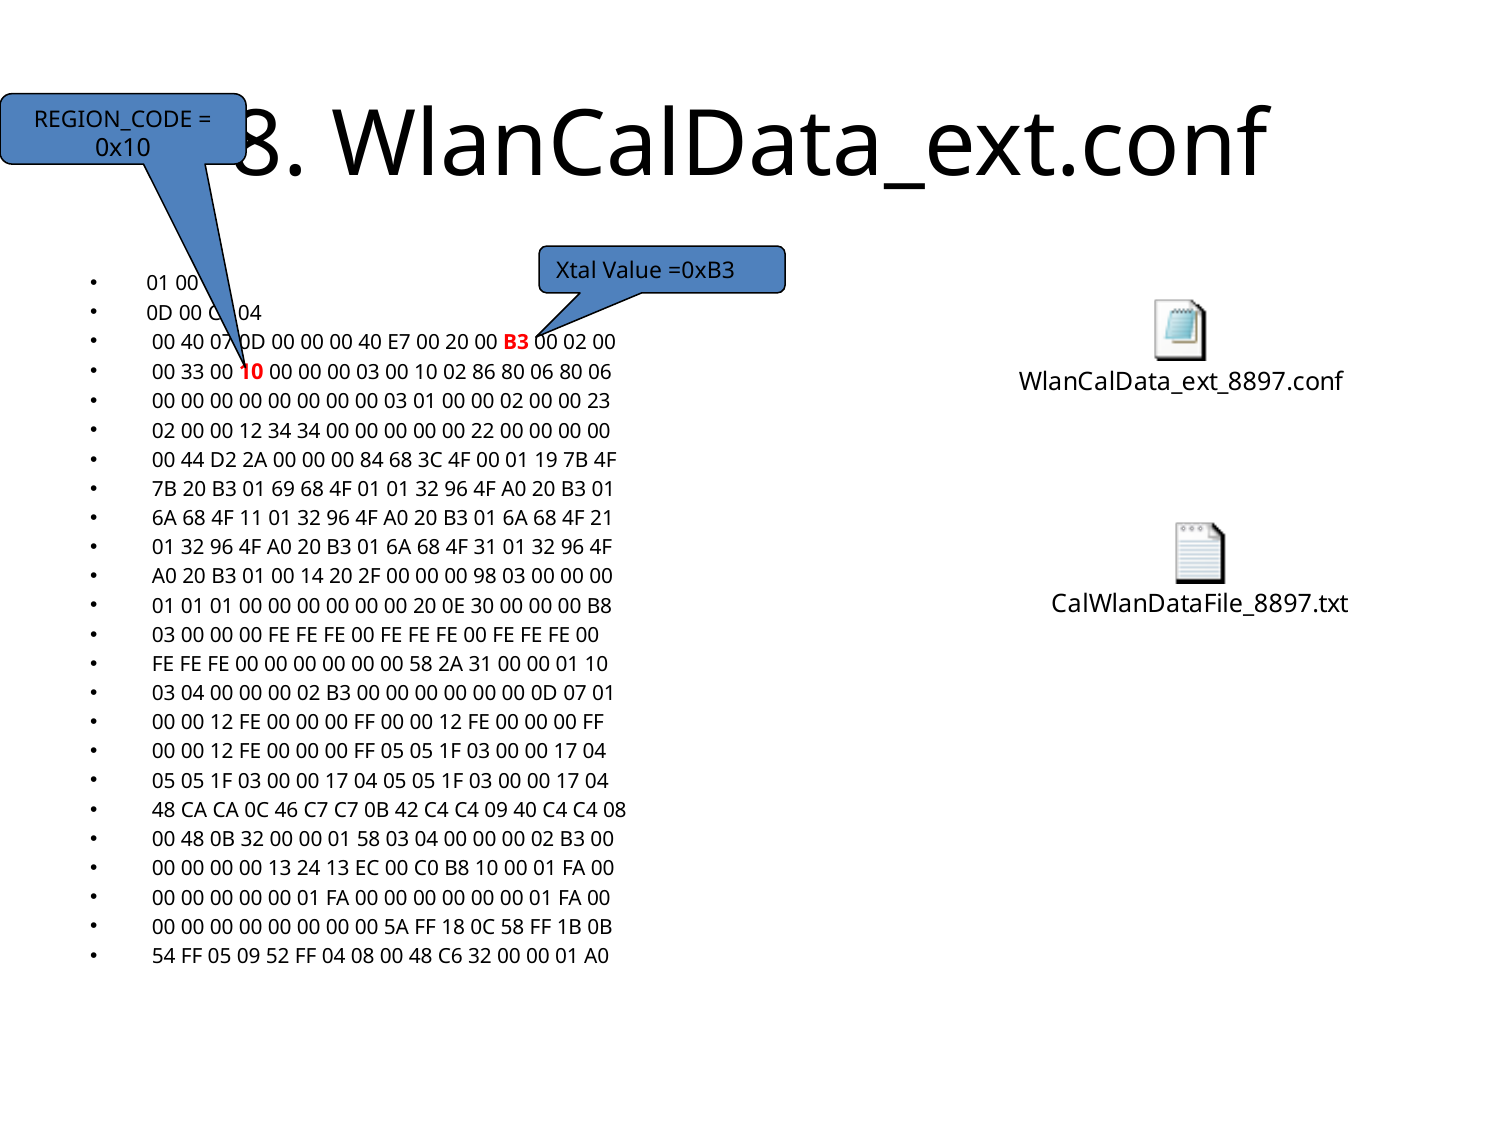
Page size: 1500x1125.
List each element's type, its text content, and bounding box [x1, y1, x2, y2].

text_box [1019, 515, 1378, 629]
list 01 00 0D 00 C4 04 00 40 07 0D 00 00 00 40 E7 00 20 00 B3 00 02 00 00 33 00 10 00 00 00 03 00 10 02 86 80 06 80 06 00 00 00 00 00 00 00 00 03 01 00 00 02 00 00 23 02 00 00 12 34 34 00 00 00 00 00 22 00 00 00 00 00 44 D2 2A 00 00 00 84 68 3C 4F 00 01 19 7B 4F 7B 20 B3 01 69 68 4F 01 01 32 96 4F A0 20 B3 01 6A 68 4F 11 01 32 96 4F A0 20 B3 01 6A 68 4F 21 01 32 96 4F A0 20 B3 01 6A 68 4F 31 01 32 96 4F A0 20 B3 01 00 14 20 2F 00 00 00 98 03 00 00 00 01 01 01 00 00 00 00 00 00 20 0E 30 00 00 00 B8 03 00 00 00 FE FE FE 00 FE FE FE 00 FE FE FE 00 FE FE FE 00 00 00 00 00 00 58 2A 31 00 00 01 10 03 04 00 00 00 02 B3 00 00 00 00 00 00 0D 07 01 00 00 12 FE 00 00 00 FF 00 00 12 FE 00 00 00 FF 00 00 12 FE 00 00 00 FF 05 05 1F 03 00 00 17 04 05 05 1F 03 00 00 17 04 05 05 1F 03 00 00 17 04 48 CA CA 0C 46 C7 C7 0B 42 C4 C4 09 40 C4 C4 08 00 48 0B 32 00 00 01 58 03 04 00 00 00 02 B3 00 00 00 00 00 13 24 13 EC 00 C0 B8 10 00 01 FA 00 00 00 00 00 00 01 FA 00 00 00 00 00 00 01 FA 00 00 00 00 00 00 00 00 00 5A FF 18 0C 58 FF 1B 0B 54 FF 05 09 52 FF 04 08 00 48 C6 32 00 00 01 A0 [75, 262, 680, 997]
text_box REGION_CODE = 0x10 [0, 93, 247, 368]
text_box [984, 292, 1376, 406]
text_box Xtal Value =0xB3 [535, 246, 786, 338]
title 8. WlanCalData_ext.conf [75, 45, 1425, 233]
